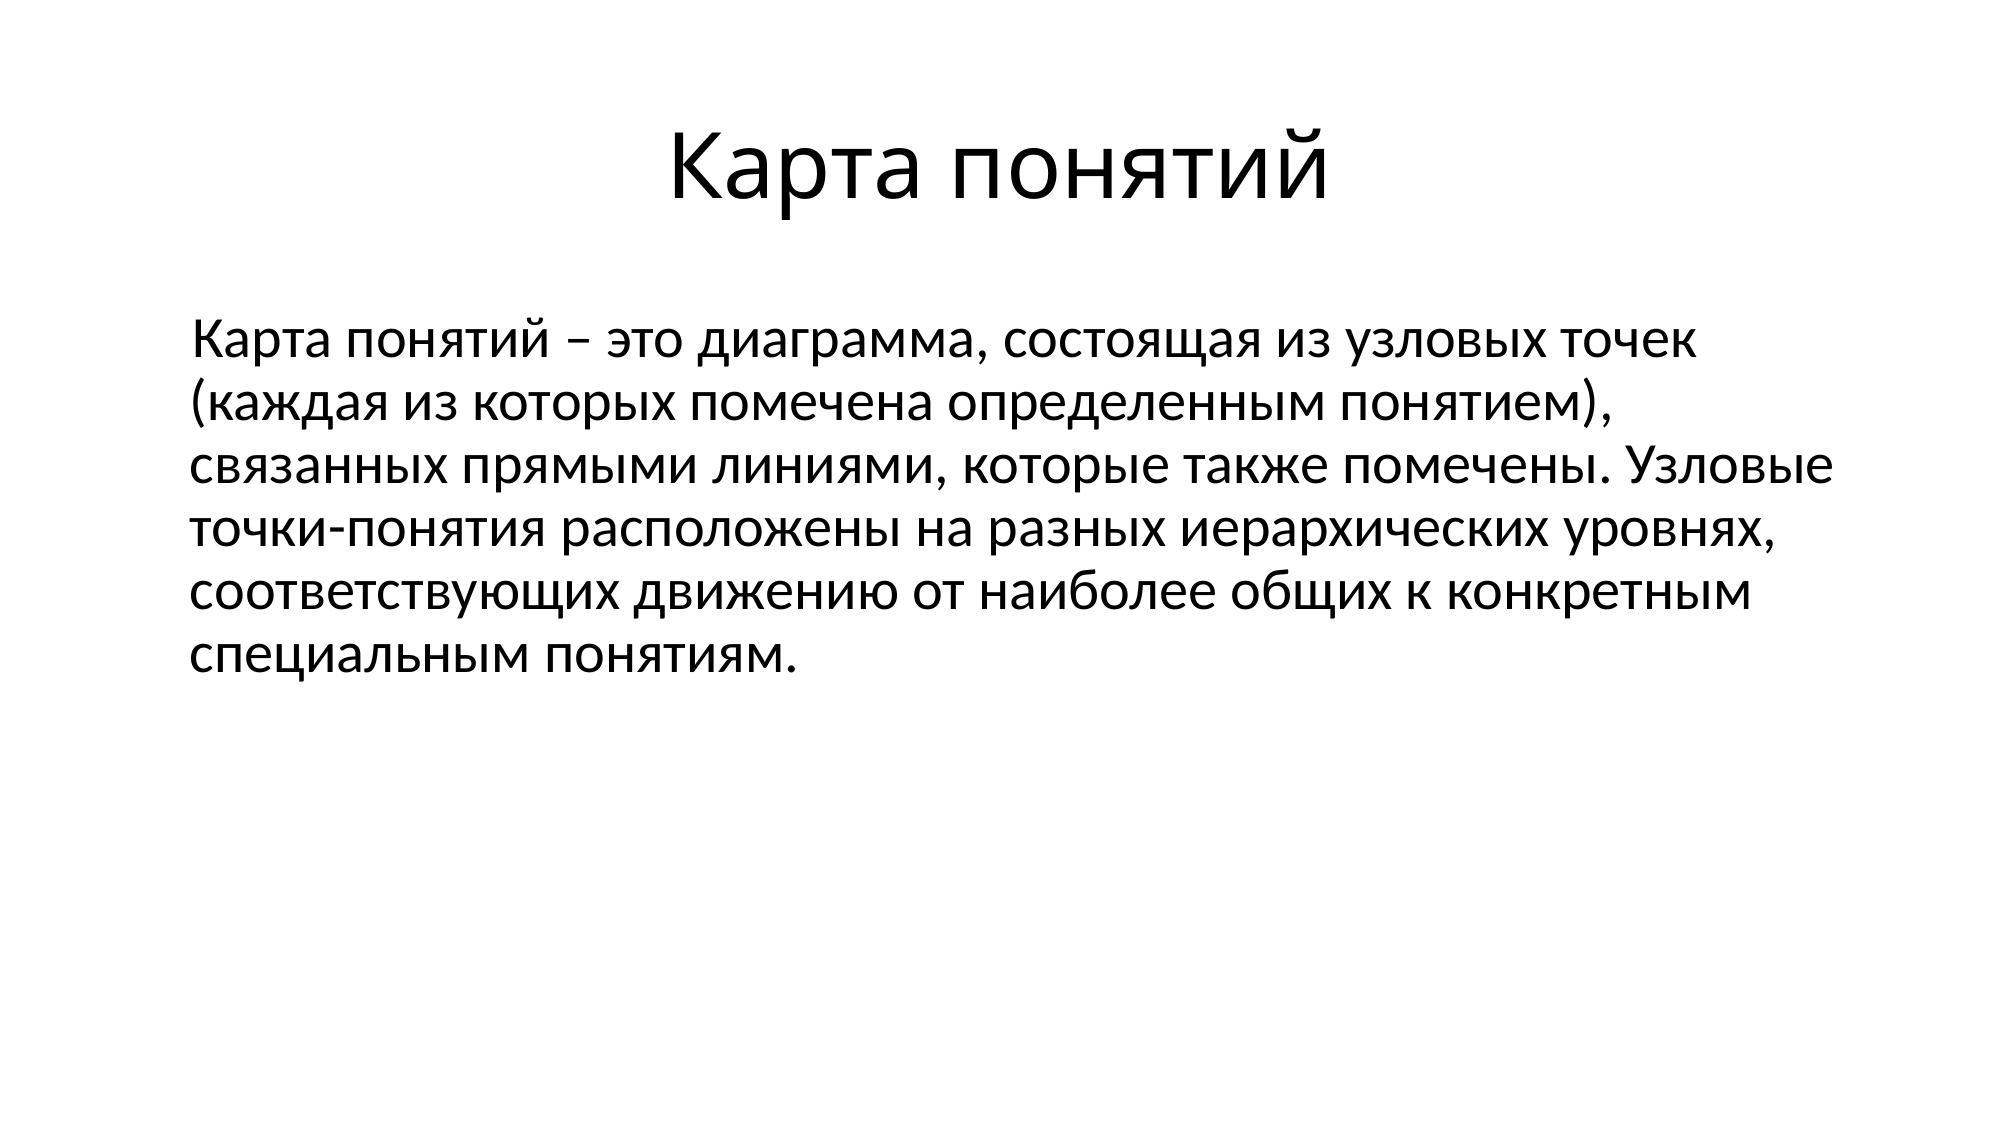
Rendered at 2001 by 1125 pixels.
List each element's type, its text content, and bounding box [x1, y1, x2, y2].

list Карта понятий – это диаграмма, состоящая из узловых точек (каждая из которых помечена определенным понятием), связанных прямыми линиями, которые также помечены. Узловые точки-понятия расположены на разных иерархических уровнях, соответствующих движению от наиболее общих к конкретным специальным понятиям. [137, 299, 1863, 1014]
title Карта понятий [137, 59, 1863, 278]
